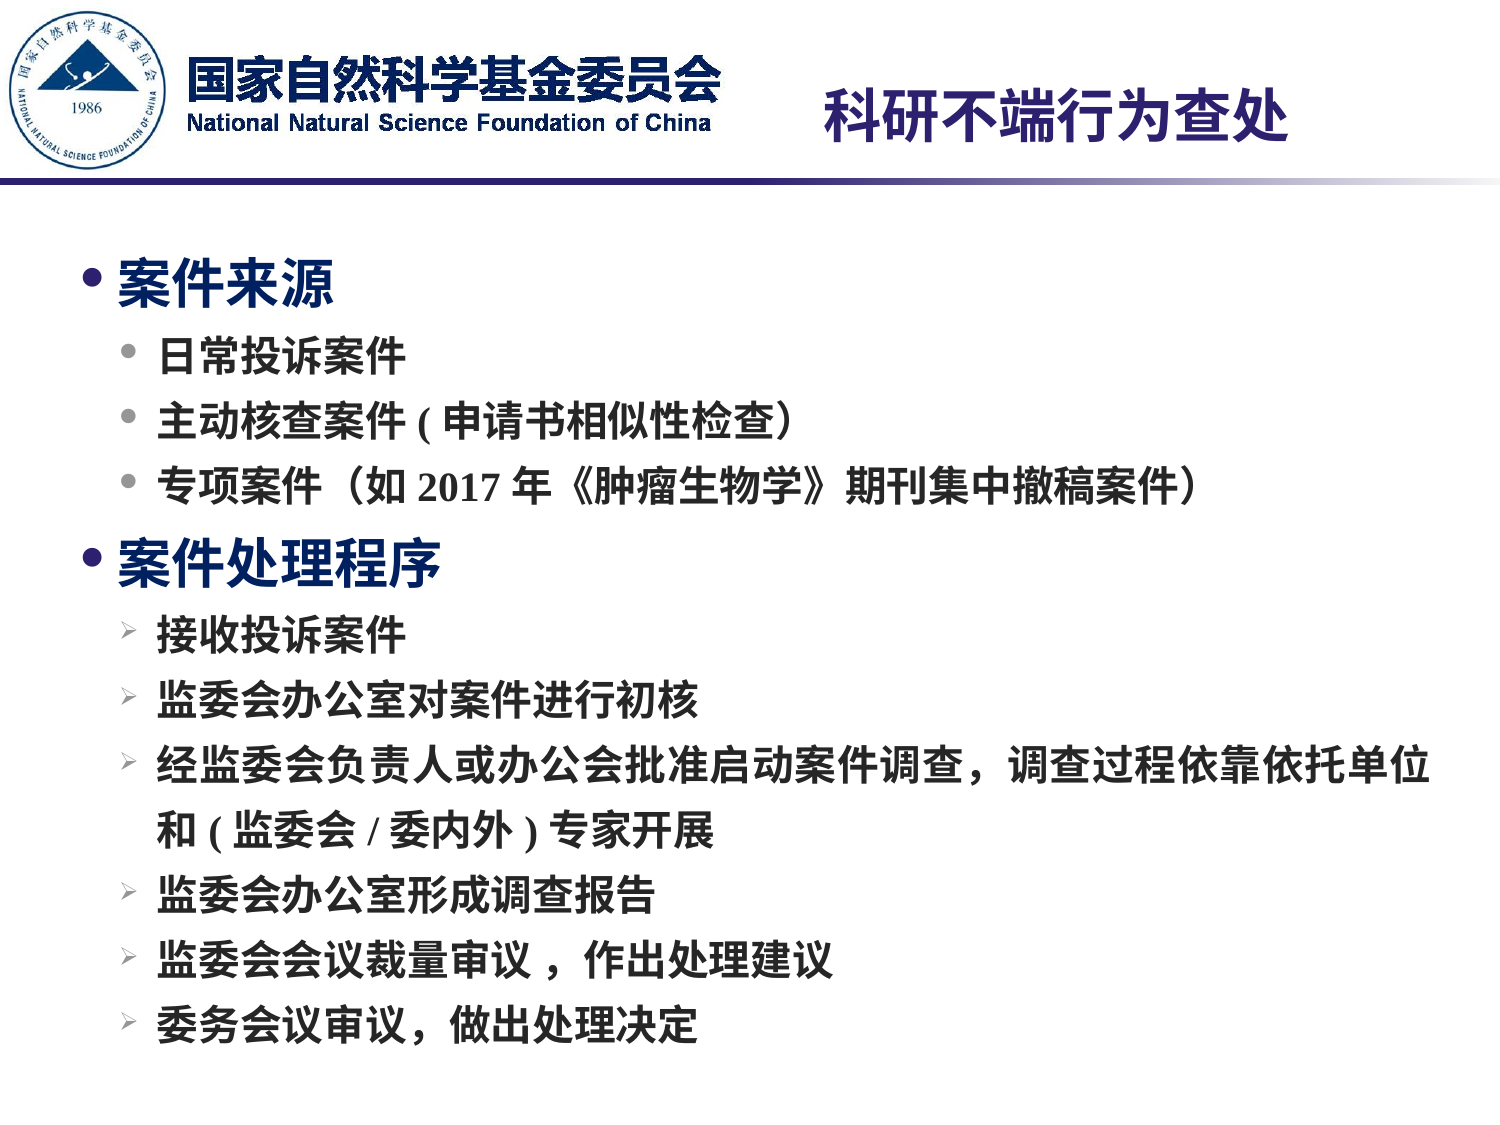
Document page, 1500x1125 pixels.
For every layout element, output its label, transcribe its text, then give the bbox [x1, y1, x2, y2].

picture [4, 8, 750, 173]
list 案件来源 日常投诉案件 主动核查案件(申请书相似性检查） 专项案件（如2017年《肿瘤生物学》期刊集中撤稿案件） 案件处理程序 接收投诉案件 监委会办公室对案件进行初核 经监委会负责人或办公会批准启动案件调查，调查过程依靠依托单位和(监委会/委内外)专家开展 监委会办公室形成调查报告 监委会会议裁量审议 ，作出处理建议 委务会议审议，做出处理决定 [64, 222, 1448, 1074]
title 科研不端行为查处 [814, 70, 1360, 150]
